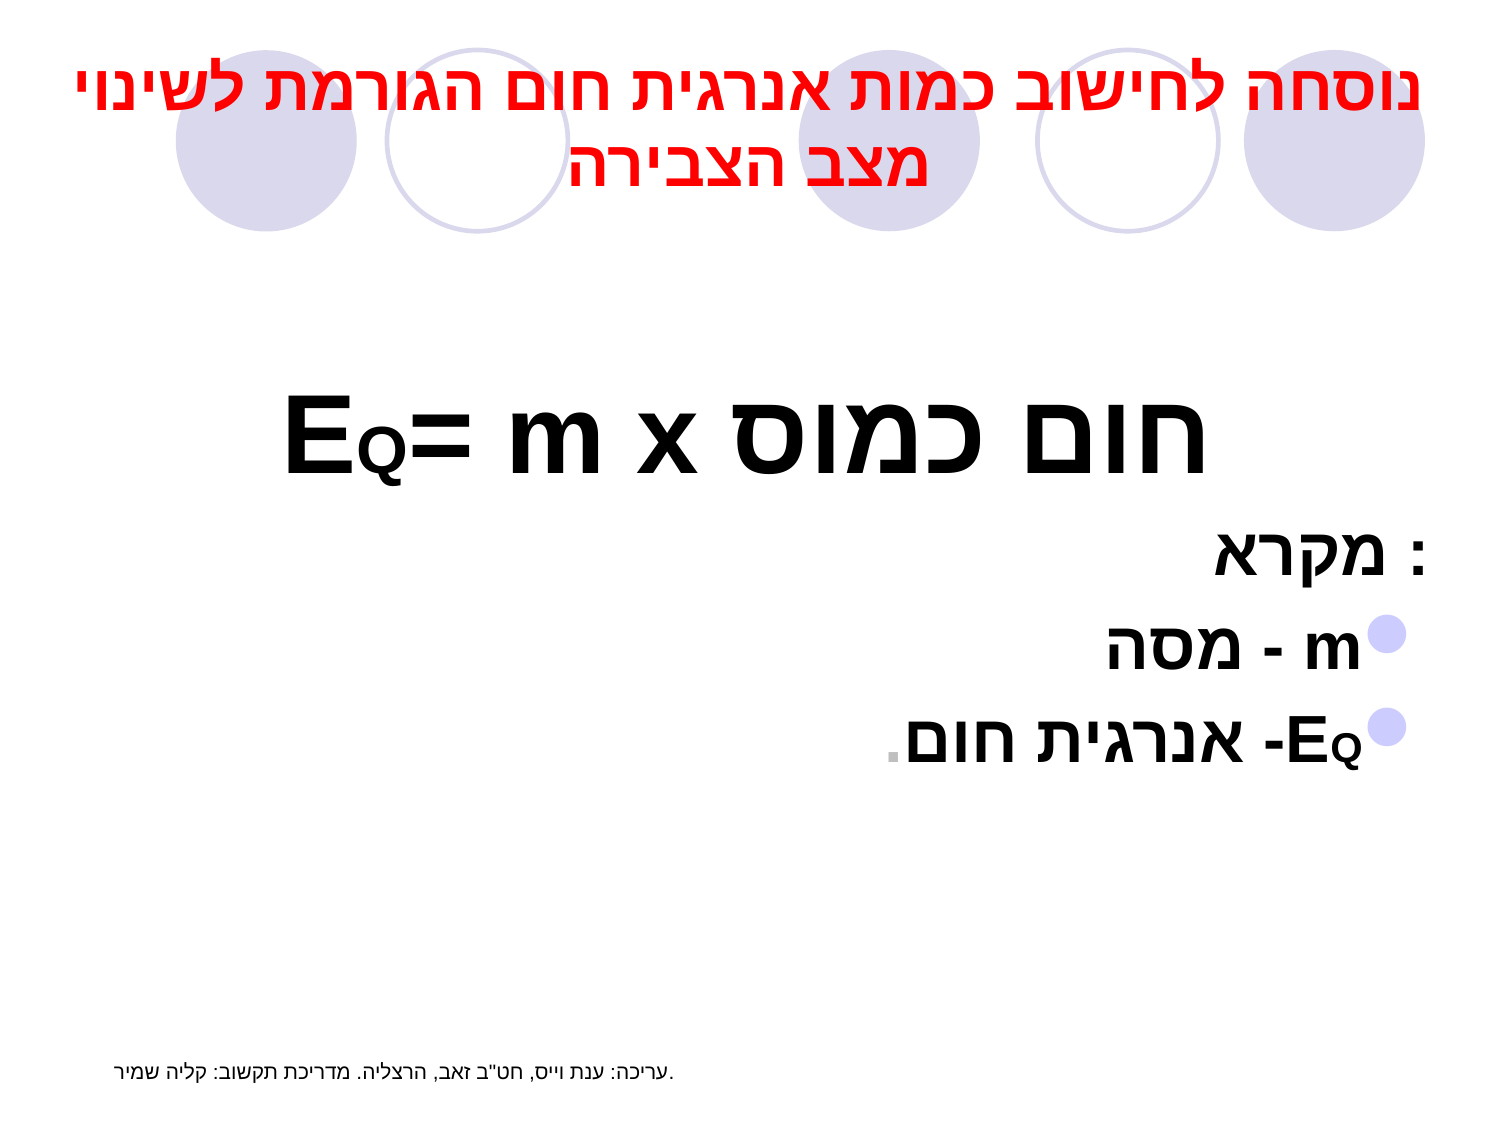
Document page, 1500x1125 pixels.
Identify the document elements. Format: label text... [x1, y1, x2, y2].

title נוסחה לחישוב כמות אנרגית חום הגורמת לשינוי מצב הצבירה [49, 37, 1450, 208]
footer עריכה: ענת וייס, חט"ב זאב, הרצליה. מדריכת תקשוב: קליה שמיר. [49, 1051, 739, 1112]
list EQ= m x חום כמוס מקרא : m - מסה EQ- אנרגית חום. [49, 250, 1445, 1001]
